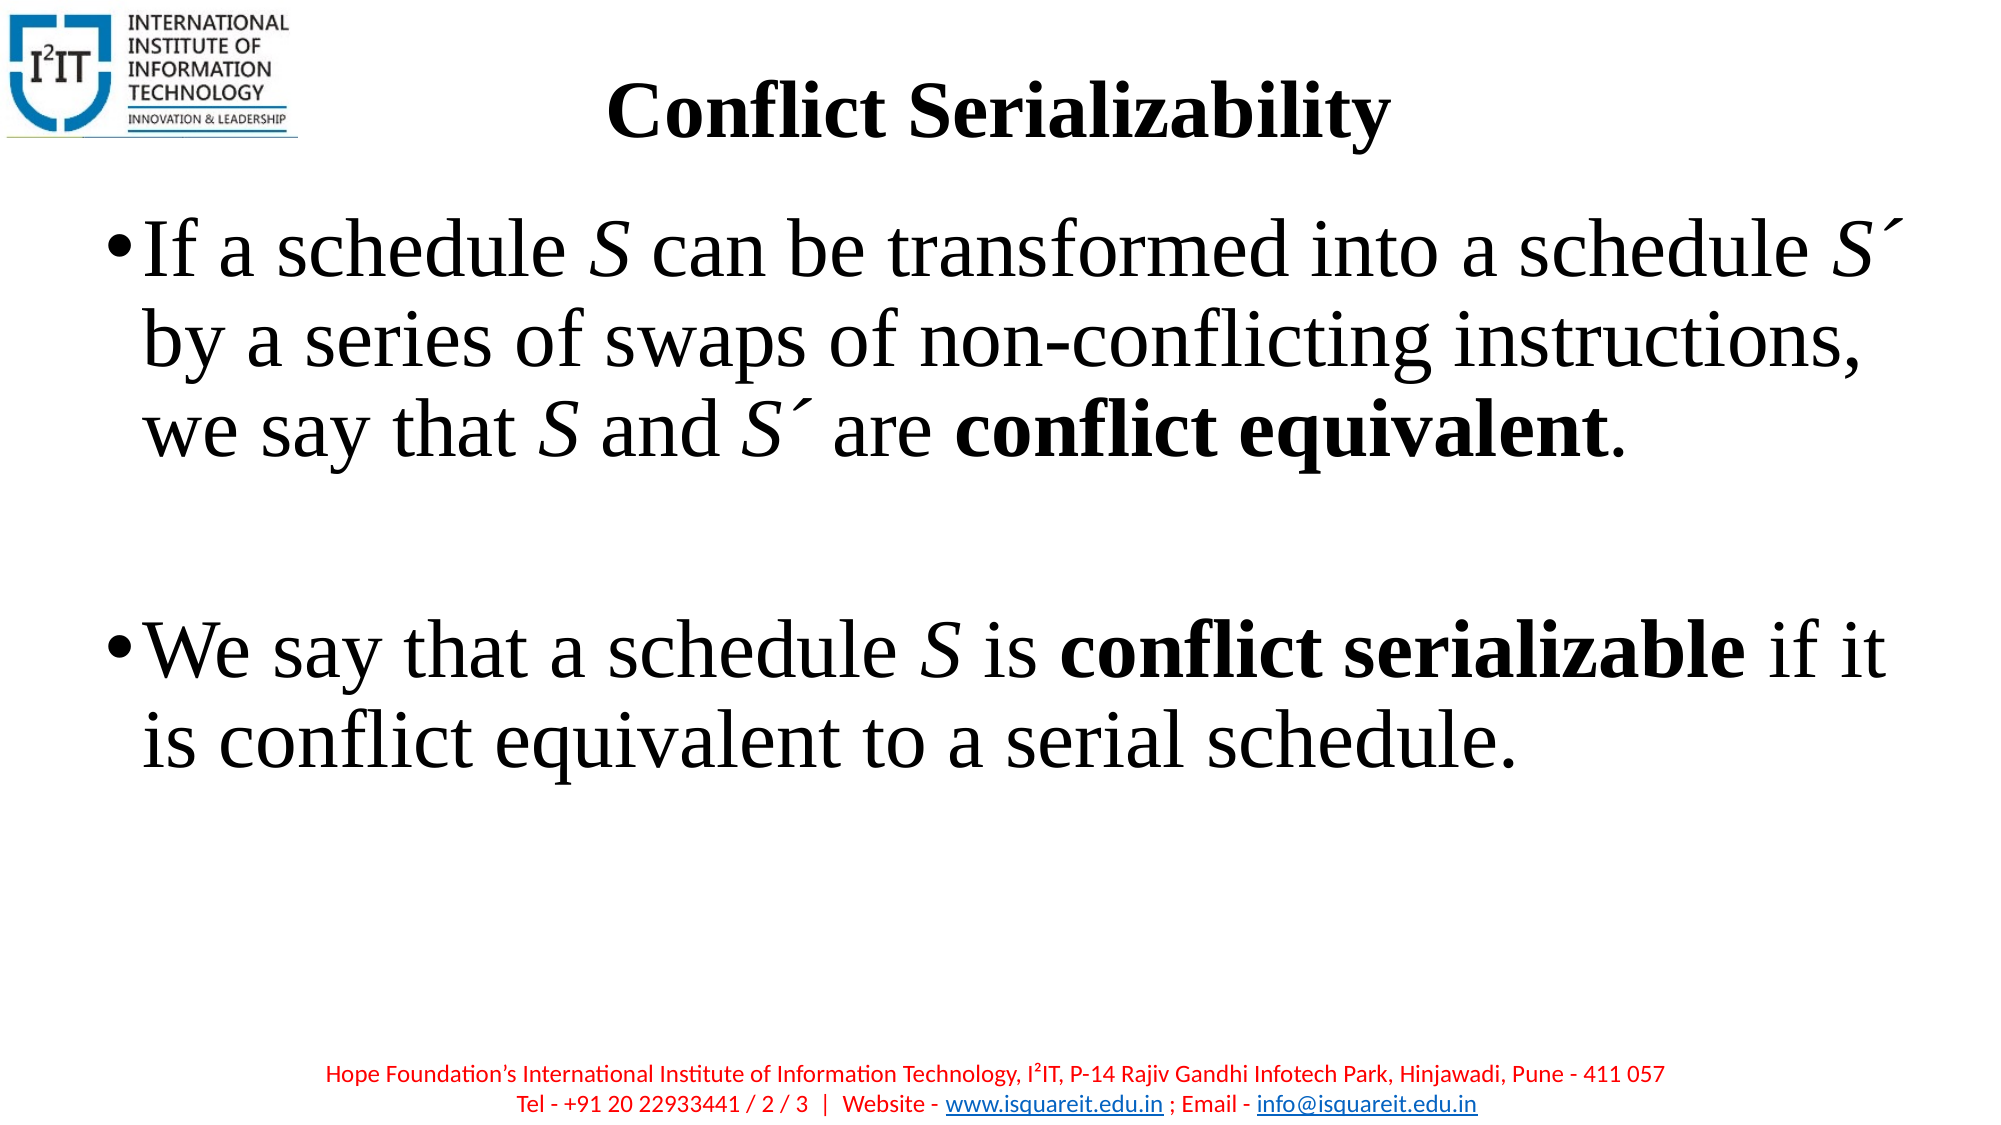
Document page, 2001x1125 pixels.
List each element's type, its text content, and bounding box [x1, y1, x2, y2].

list If a schedule S can be transformed into a schedule S´ by a series of swaps of non-conflicting instructions, we say that S and S´ are conflict equivalent. We say that a schedule S is conflict serializable if it is conflict equivalent to a serial schedule. [90, 197, 1961, 1049]
title Conflict Serializability [137, 59, 1863, 164]
footer Hope Foundation’s International Institute of Information Technology, I²IT, P-14 Rajiv Gandhi Infotech Park, Hinjawadi, Pune - 411 057 Tel - +91 20 22933441 / 2 / 3 | Website - www.isquareit.edu.in ; Email - info@isquareit.edu.in [0, 1049, 2000, 1125]
picture [0, 0, 298, 138]
